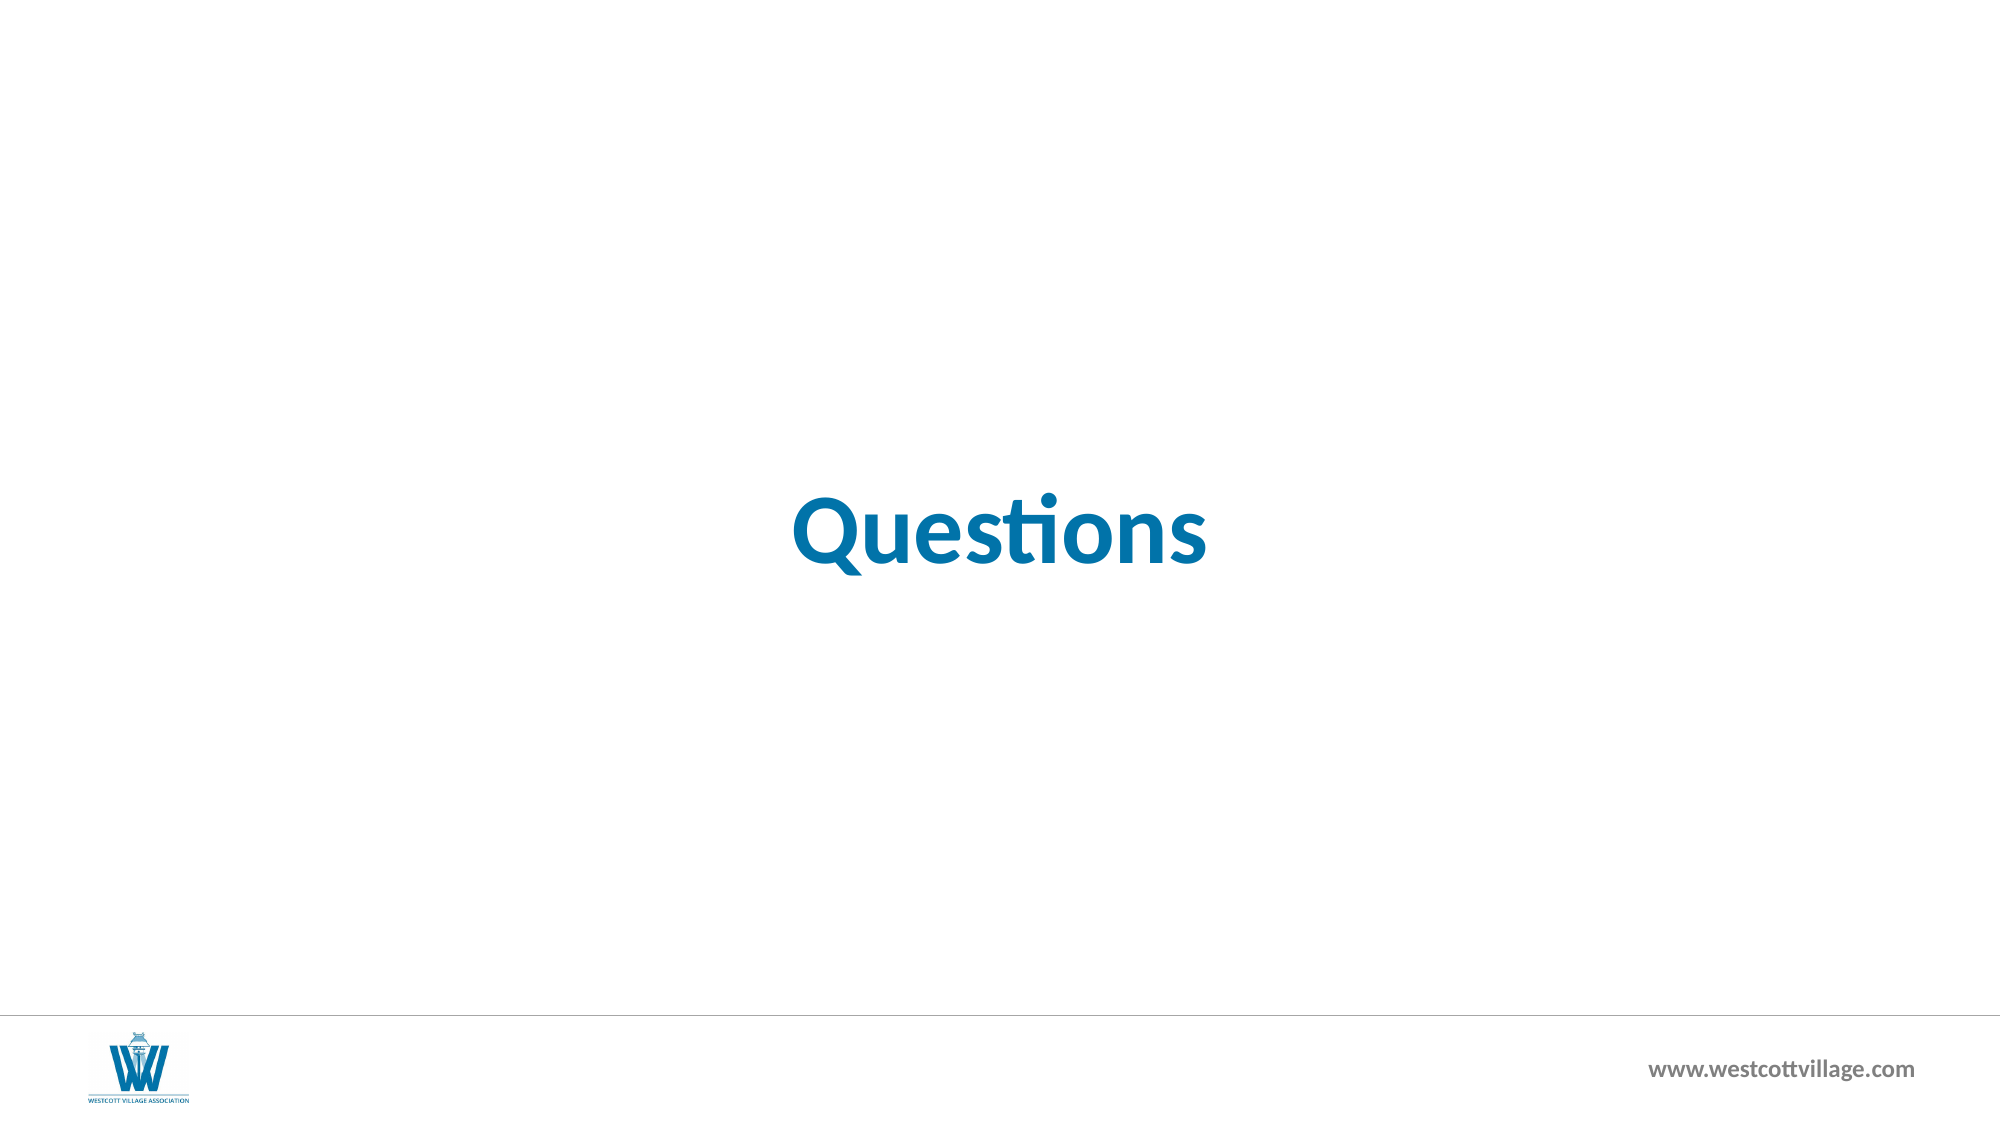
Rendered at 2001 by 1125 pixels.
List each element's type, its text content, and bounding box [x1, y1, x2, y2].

picture [88, 1032, 189, 1103]
text_box Questions [776, 456, 1224, 592]
